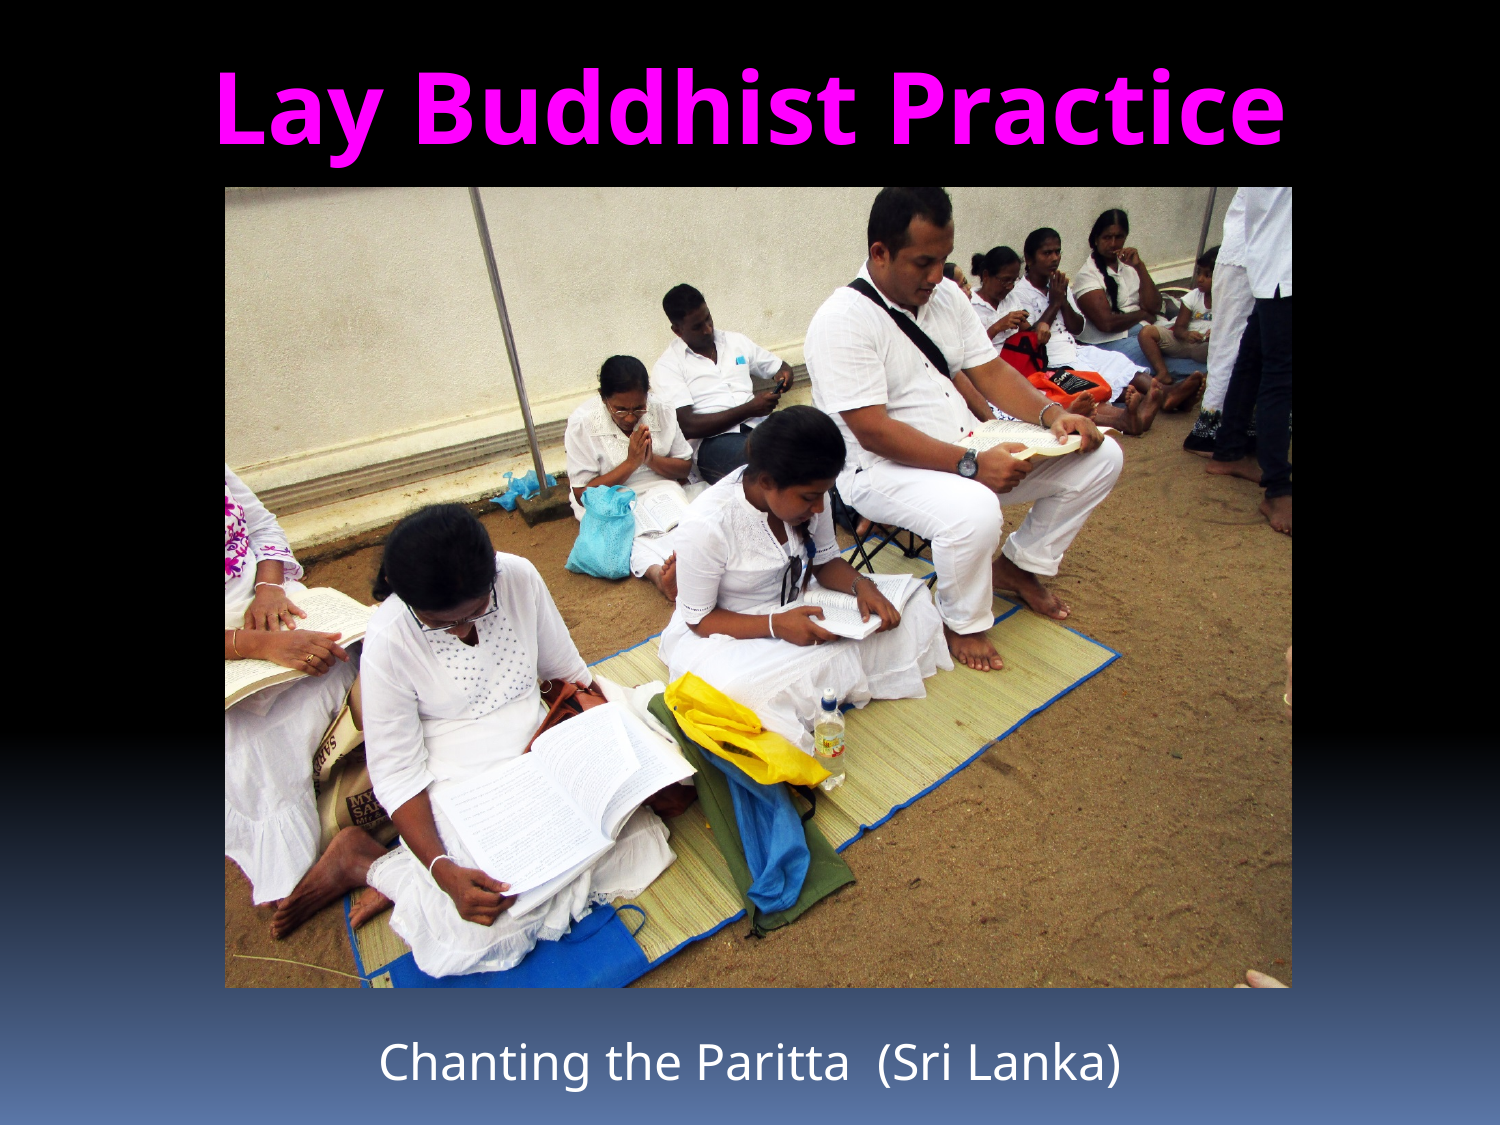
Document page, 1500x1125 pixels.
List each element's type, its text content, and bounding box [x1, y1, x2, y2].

text_box Lay Buddhist Practice [0, 37, 1500, 173]
text_box Chanting the Paritta (Sri Lanka) [0, 1023, 1500, 1099]
picture [224, 187, 1293, 988]
